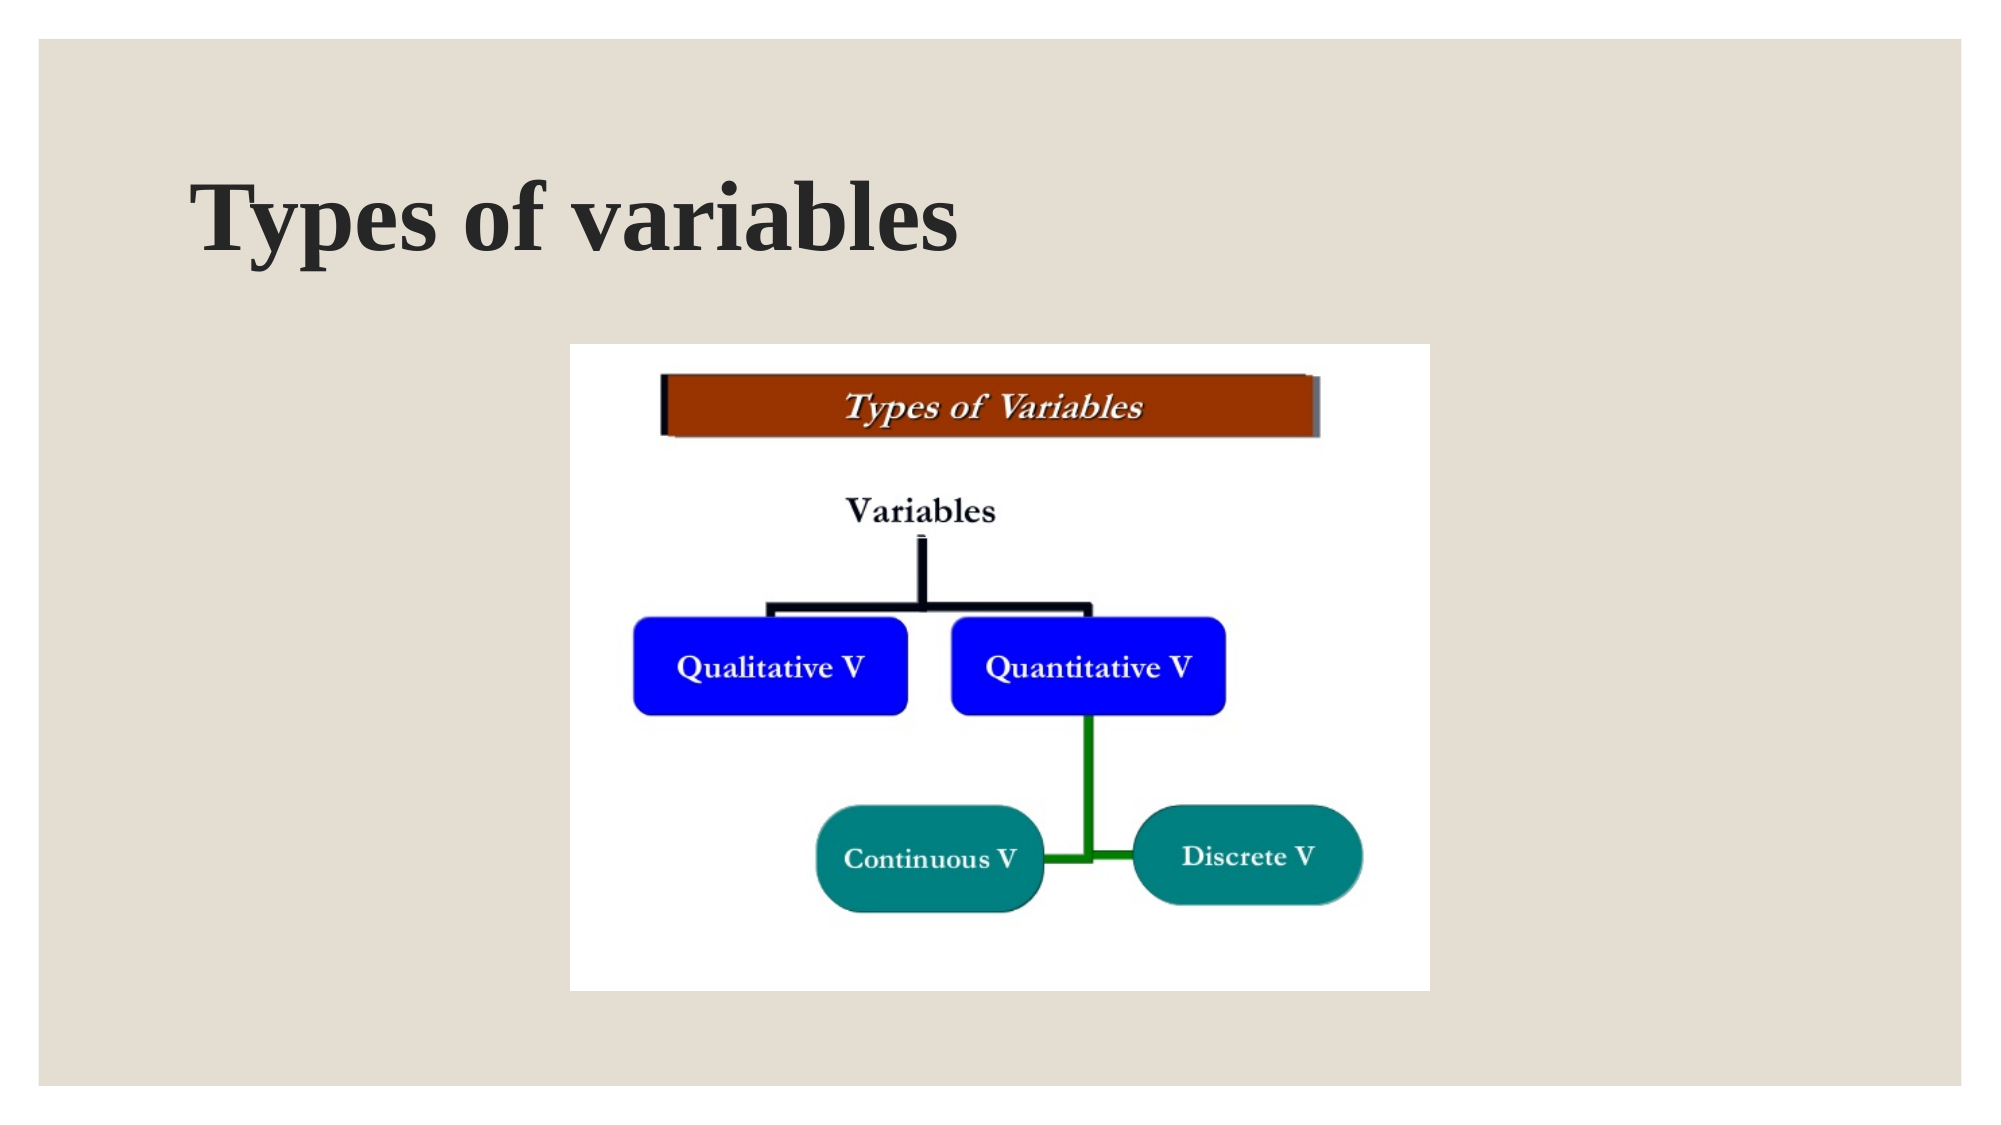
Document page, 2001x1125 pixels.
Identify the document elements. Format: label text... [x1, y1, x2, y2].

title Types of variables [174, 105, 1825, 331]
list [570, 345, 1430, 991]
